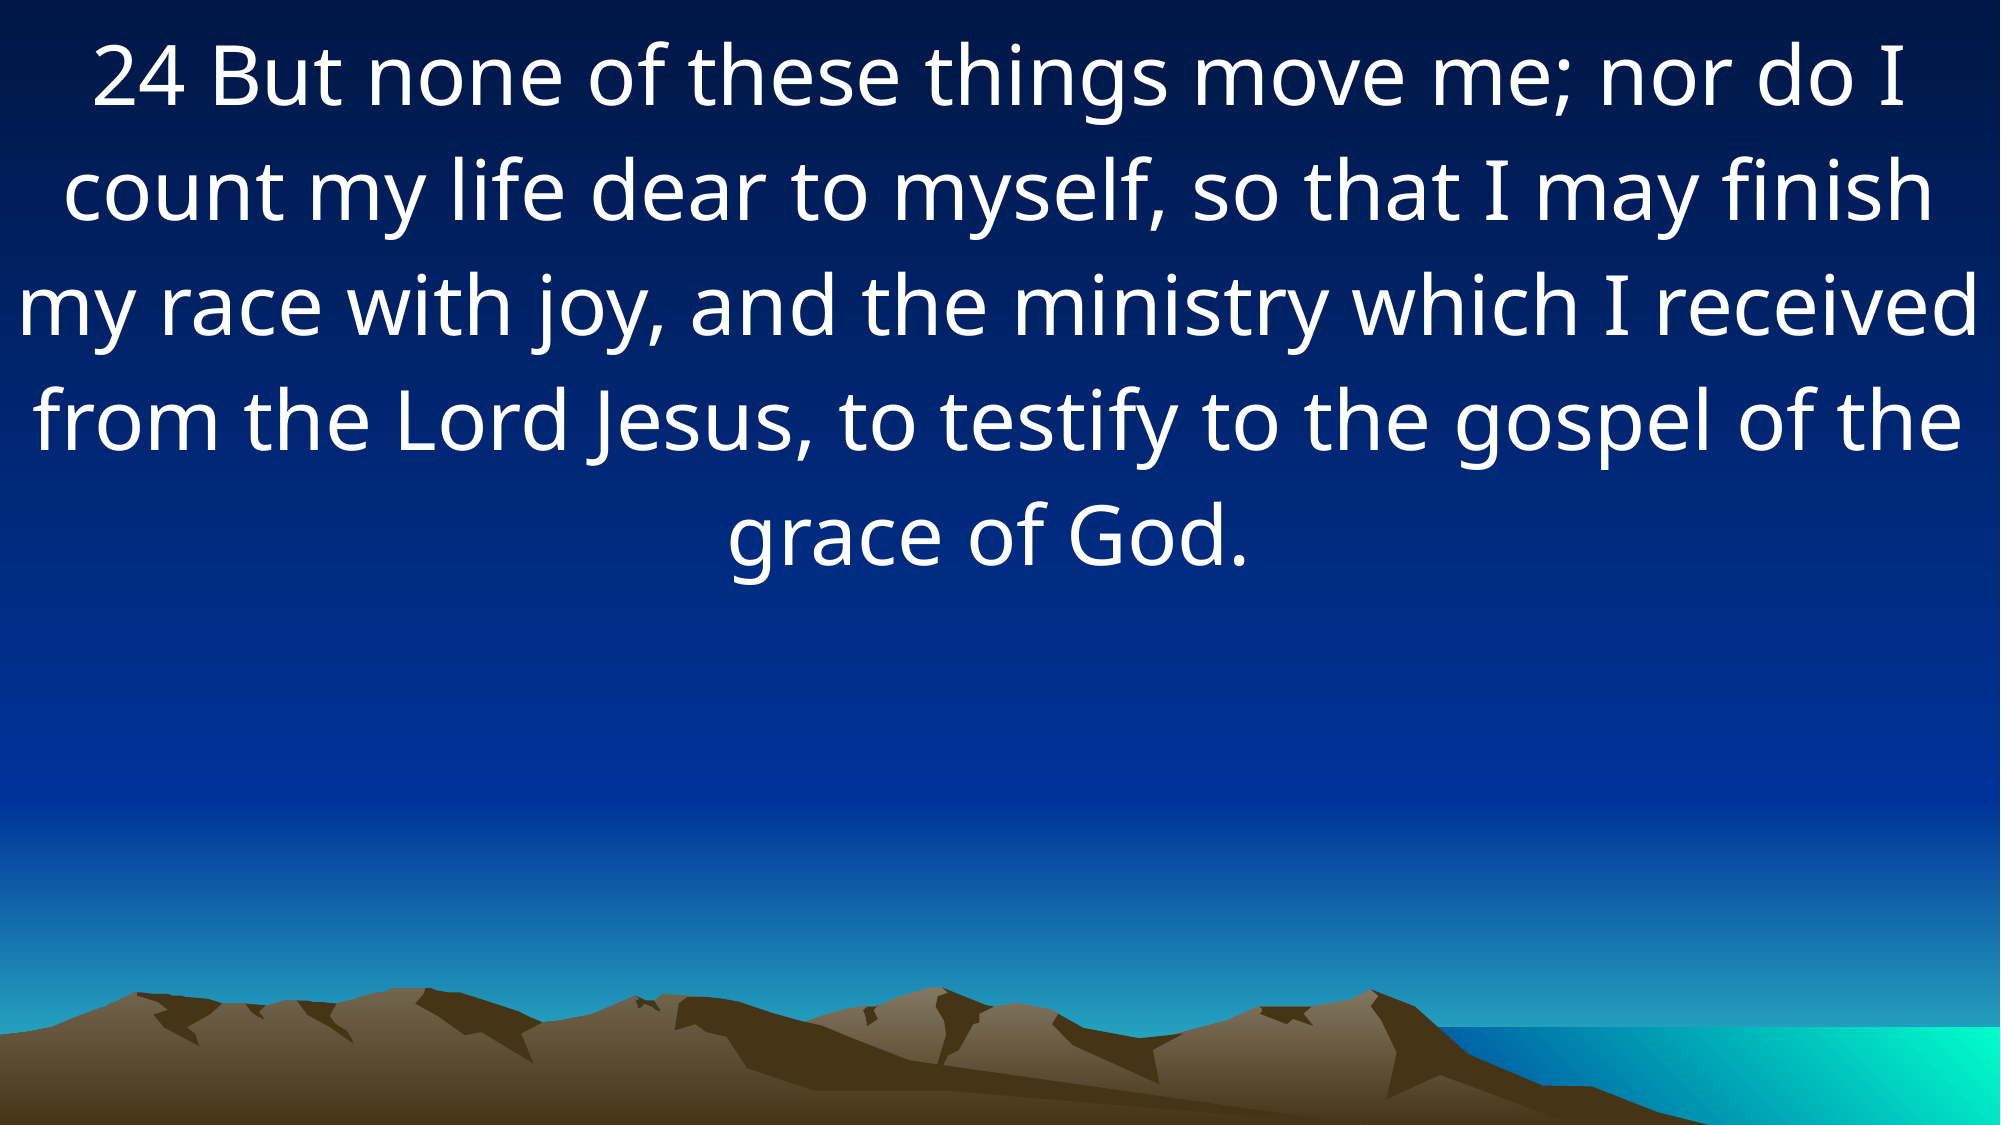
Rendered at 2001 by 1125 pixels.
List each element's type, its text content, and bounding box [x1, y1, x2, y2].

text_box 24 But none of these things move me; nor do I count my life dear to myself, so that I may finish my race with joy, and the ministry which I received from the Lord Jesus, to testify to the gospel of the grace of God. [0, 0, 2000, 900]
